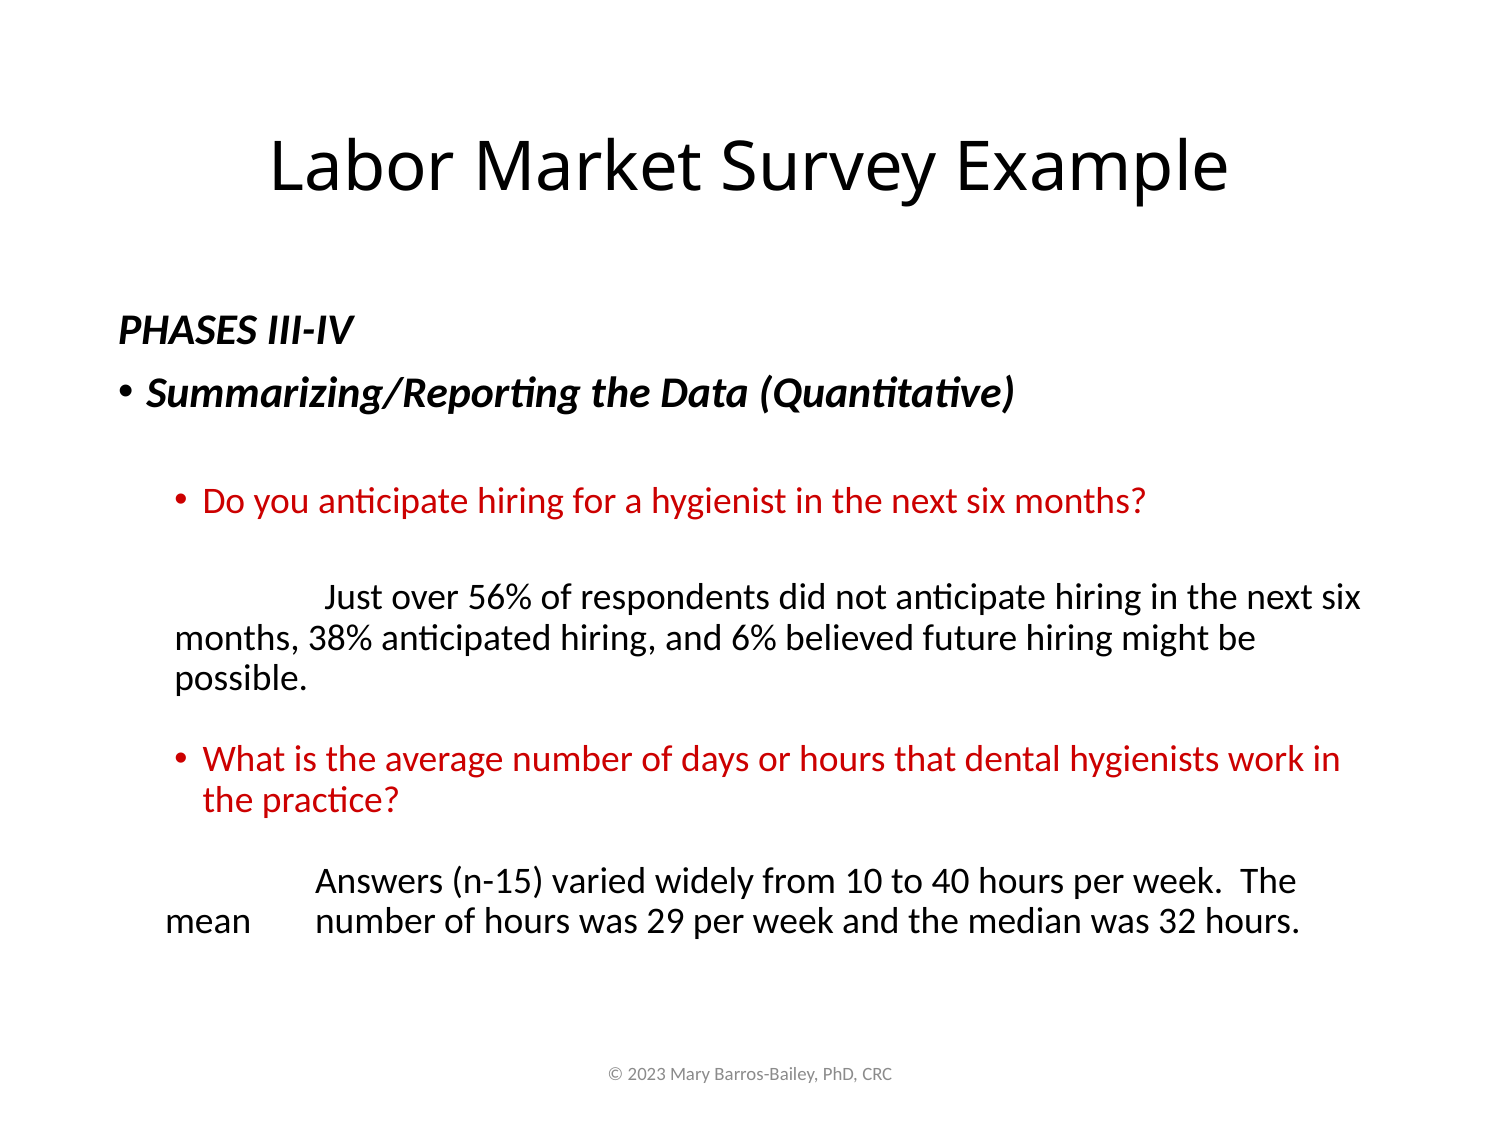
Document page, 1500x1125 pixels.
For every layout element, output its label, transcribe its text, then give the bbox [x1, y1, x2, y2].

list PHASES III-IV Summarizing/Reporting the Data (Quantitative) Do you anticipate hiring for a hygienist in the next six months? Just over 56% of respondents did not anticipate hiring in the next six months, 38% anticipated hiring, and 6% believed future hiring might be possible. What is the average number of days or hours that dental hygienists work in the practice? Answers (n-15) varied widely from 10 to 40 hours per week. The mean number of hours was 29 per week and the median was 32 hours. [103, 299, 1397, 1014]
footer © 2023 Mary Barros-Bailey, PhD, CRC [496, 1042, 1004, 1103]
title Labor Market Survey Example [103, 59, 1397, 278]
